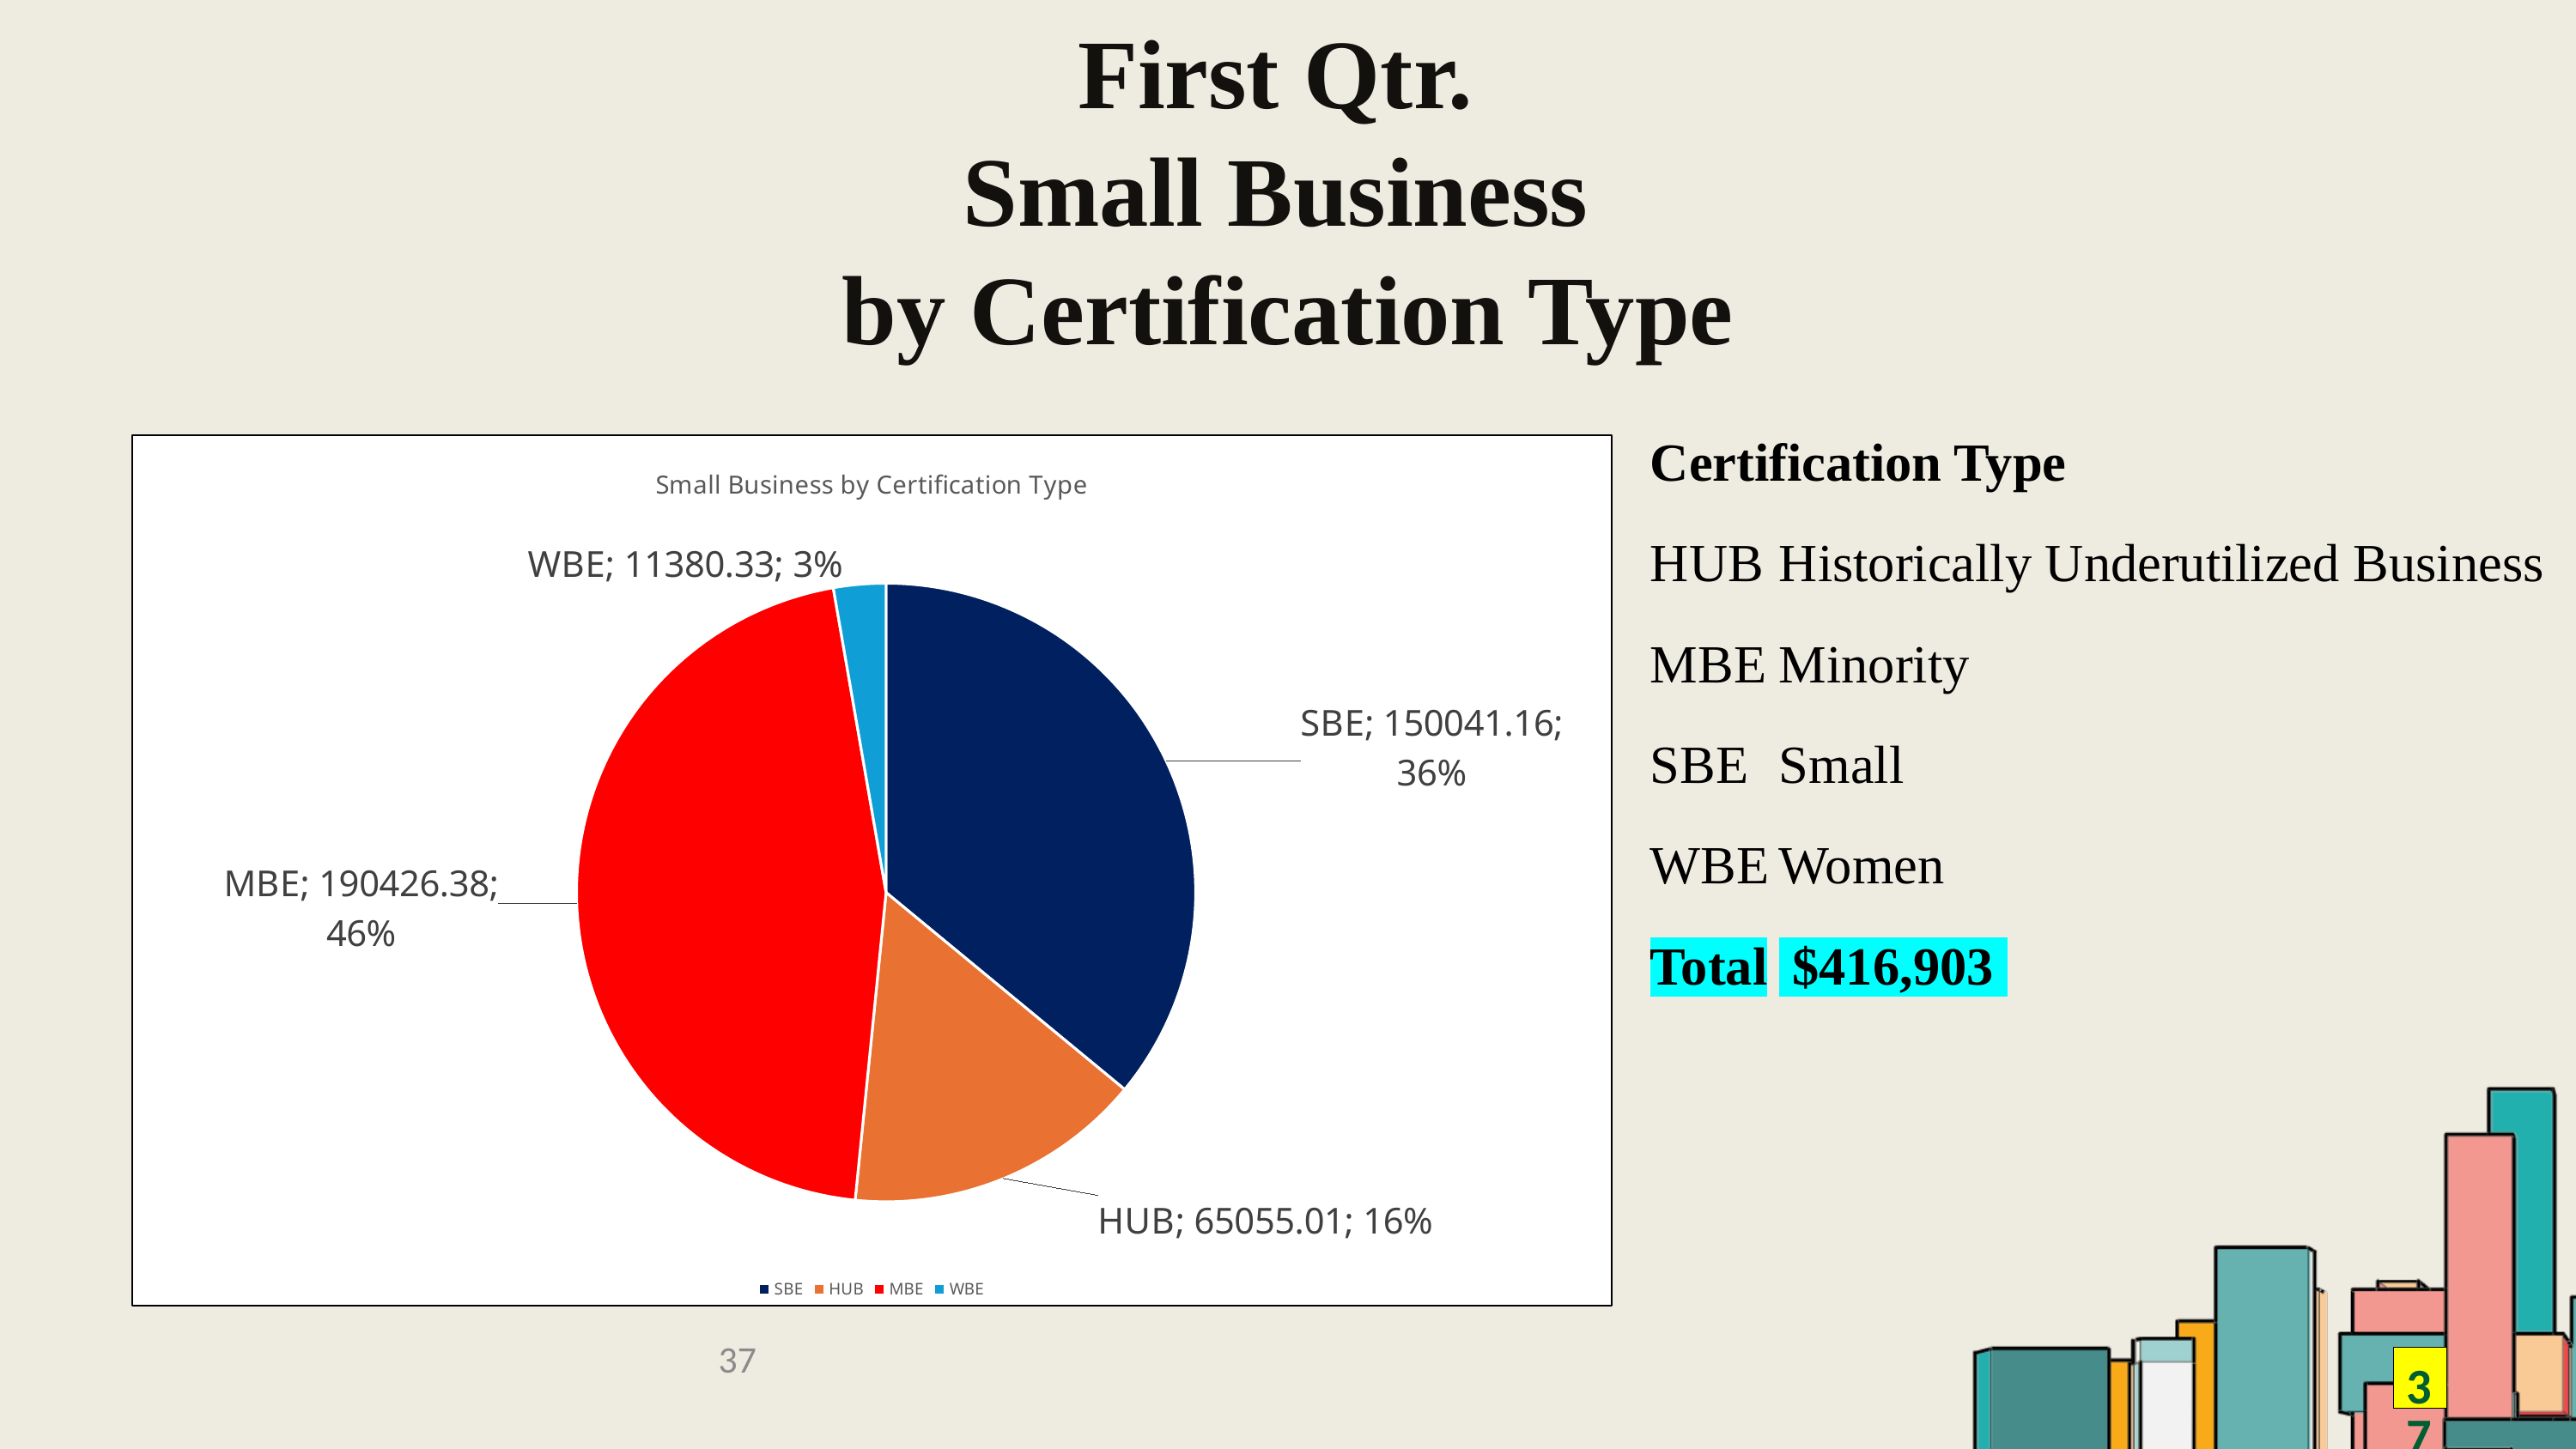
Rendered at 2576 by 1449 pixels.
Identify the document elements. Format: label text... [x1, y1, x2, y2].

title First Qtr. Small Business by Certification Type [188, 39, 2388, 365]
text_box 37 [2393, 1347, 2447, 1409]
picture [1895, 1074, 2576, 1449]
list Certification Type HUB Historically Underutilized Business MBE Minority SBE Small WBE Women Total $416,903 [1649, 434, 2562, 1387]
chart [131, 434, 1613, 1307]
slide_number 37 [192, 1319, 757, 1397]
